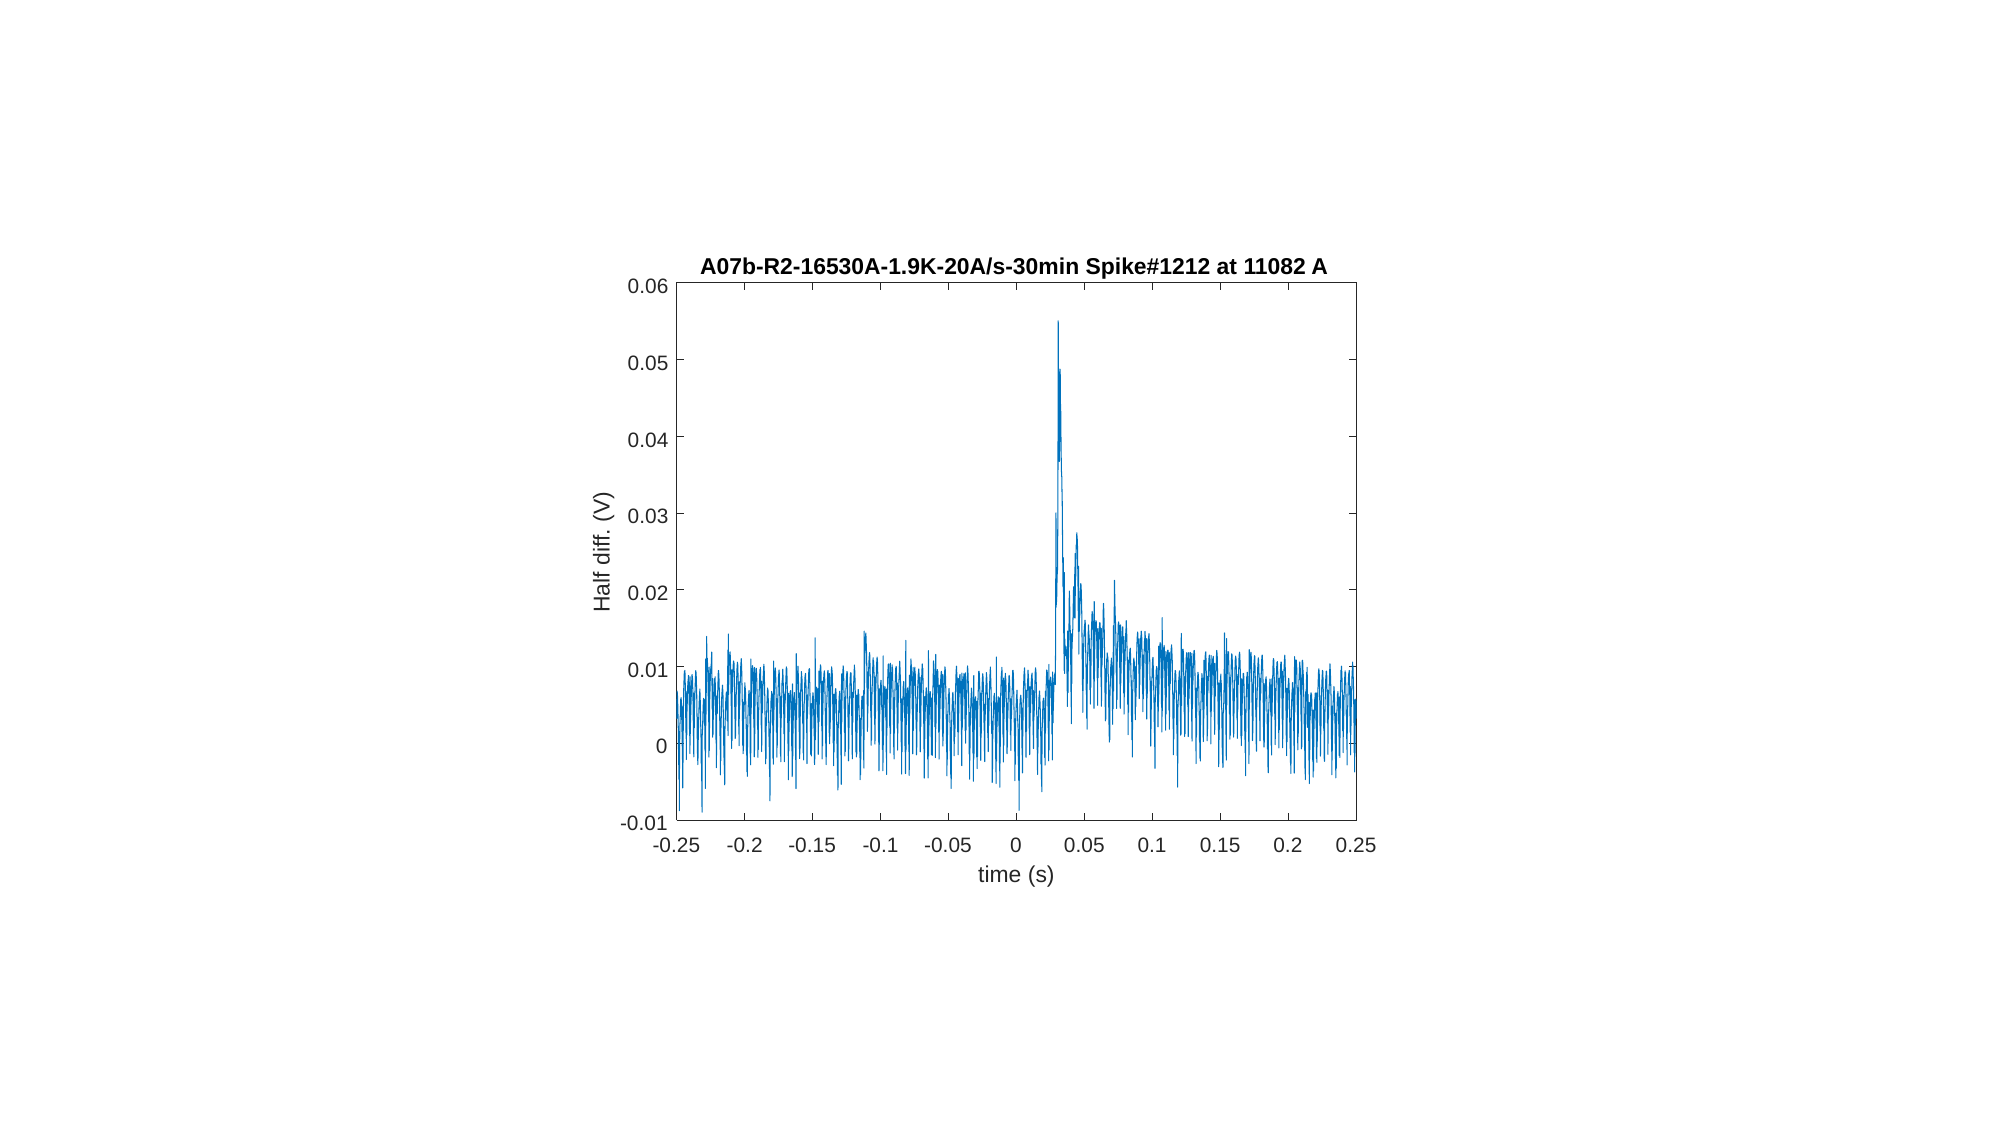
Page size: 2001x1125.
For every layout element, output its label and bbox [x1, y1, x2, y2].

picture [561, 233, 1438, 892]
